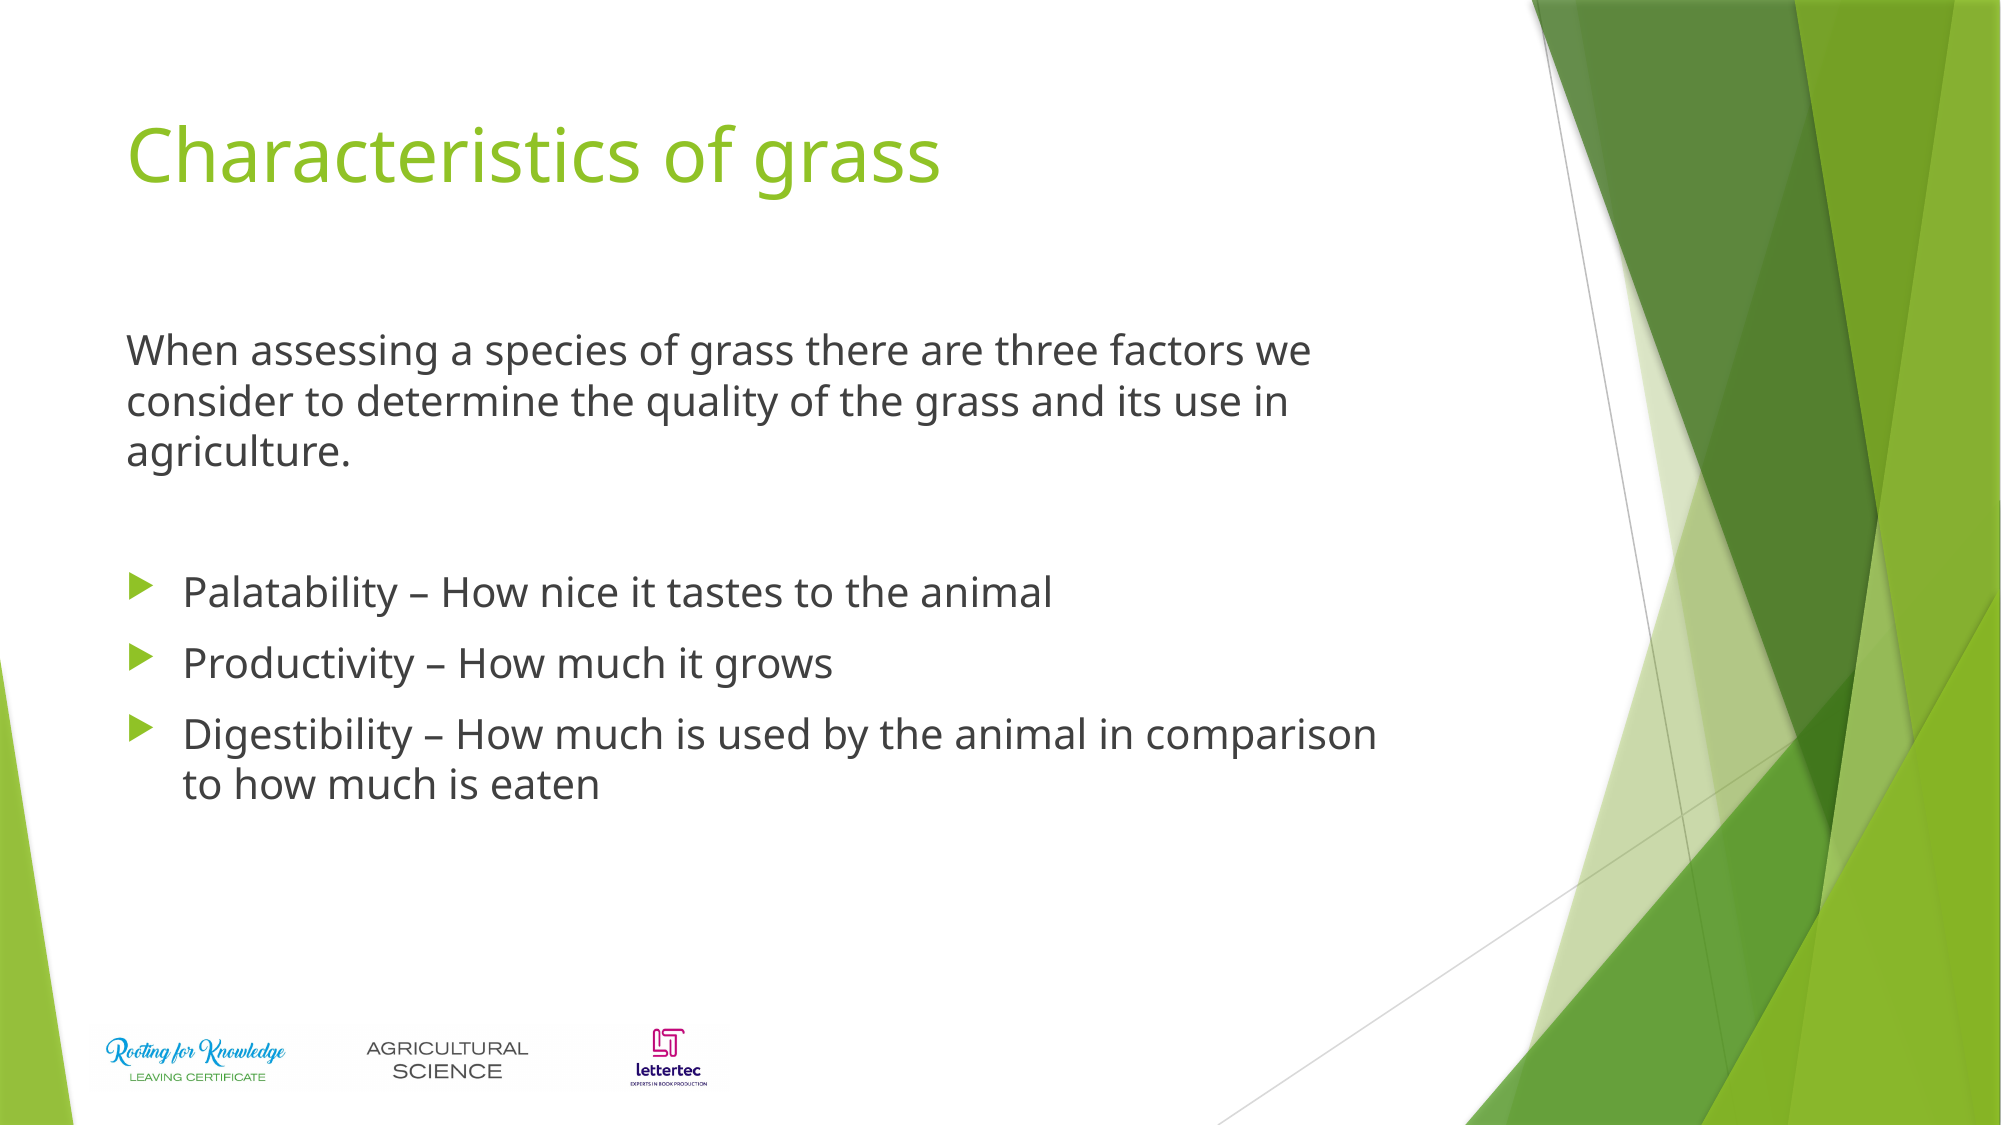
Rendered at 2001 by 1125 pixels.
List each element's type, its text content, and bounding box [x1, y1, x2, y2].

list When assessing a species of grass there are three factors we consider to determine the quality of the grass and its use in agriculture. Palatability – How nice it tastes to the animal Productivity – How much it grows Digestibility – How much is used by the animal in comparison to how much is eaten [111, 316, 1426, 991]
picture [88, 1024, 731, 1092]
title Characteristics of grass [111, 99, 1522, 317]
